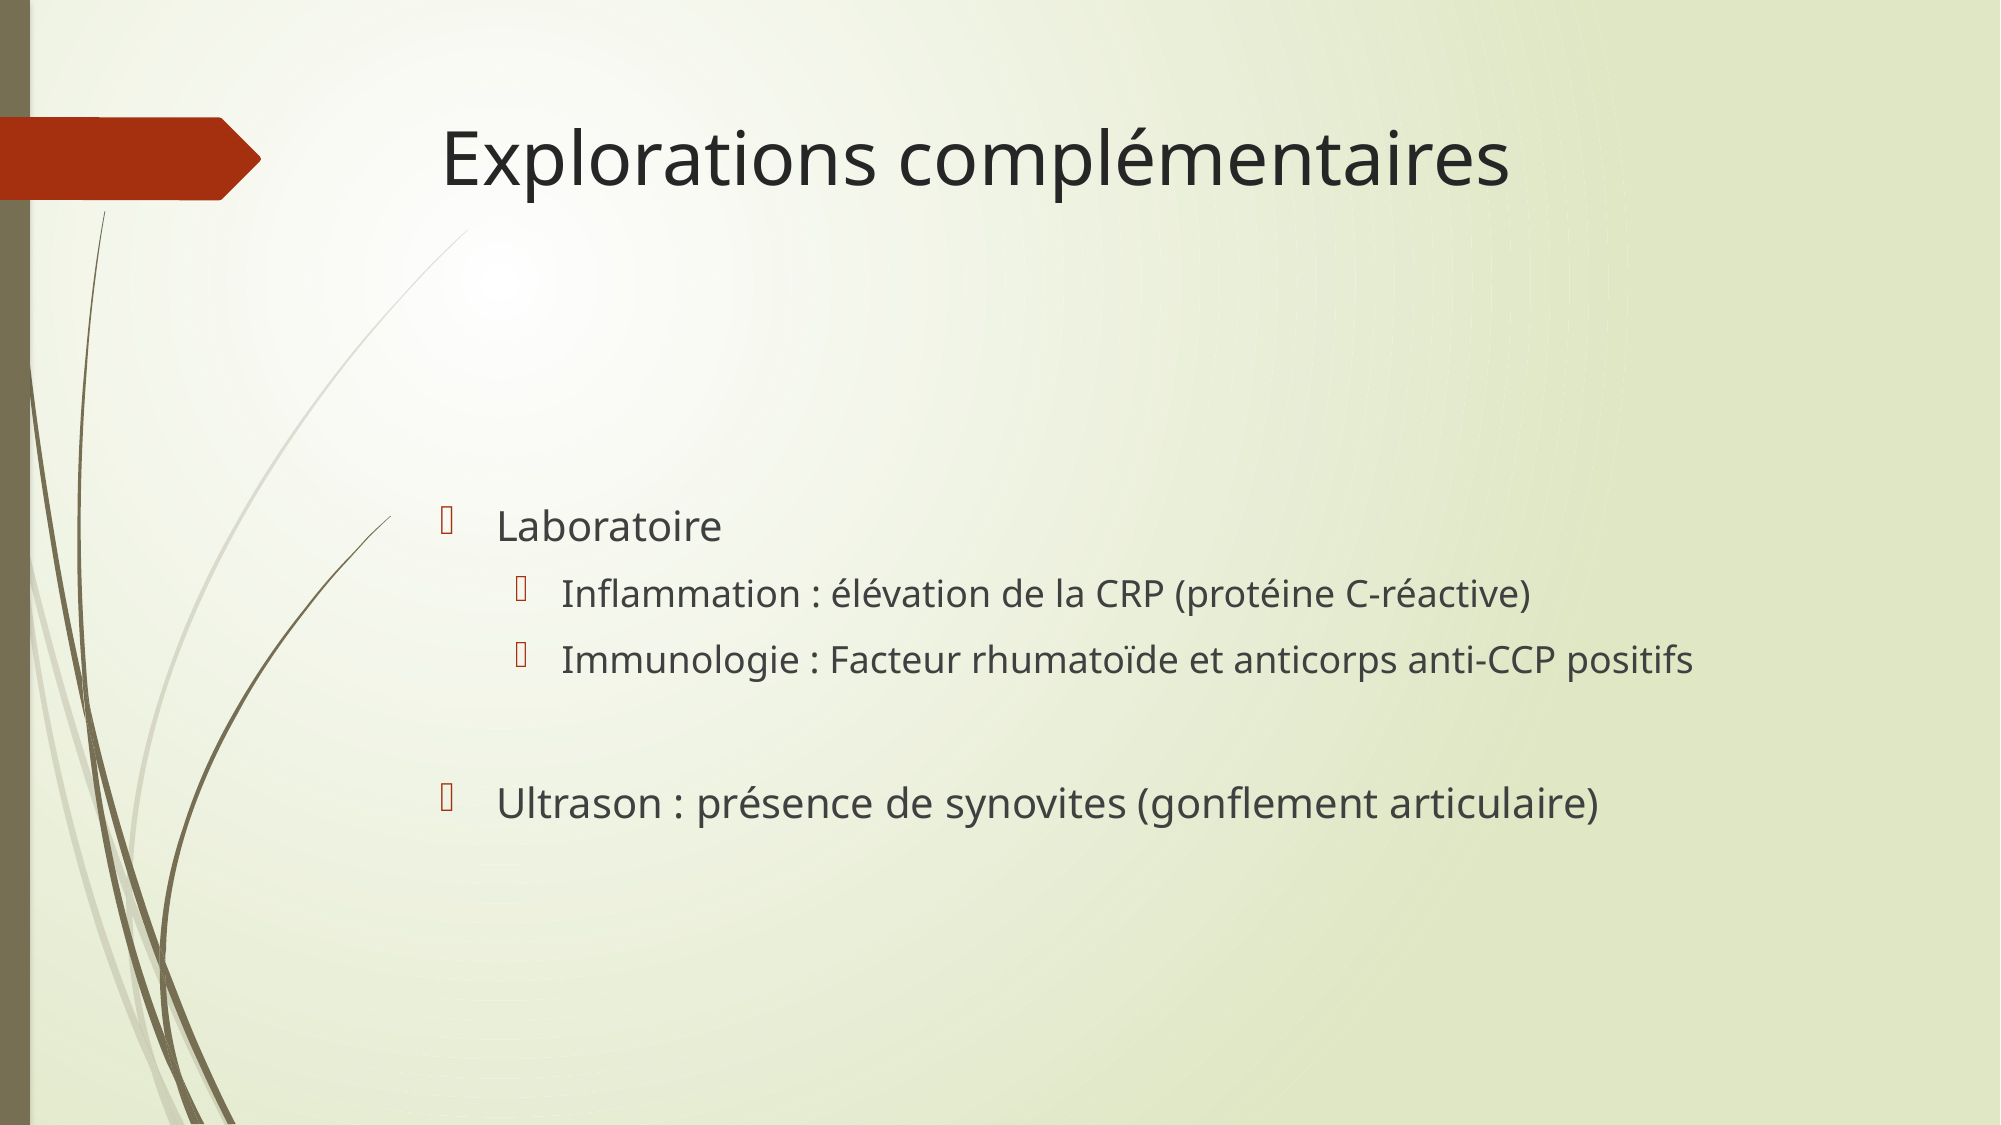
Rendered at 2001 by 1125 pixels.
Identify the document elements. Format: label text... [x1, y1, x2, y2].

list Laboratoire Inflammation : élévation de la CRP (protéine C-réactive) Immunologie : Facteur rhumatoïde et anticorps anti-CCP positifs Ultrason : présence de synovites (gonflement articulaire) [424, 350, 1888, 970]
title Explorations complémentaires [425, 102, 1888, 313]
